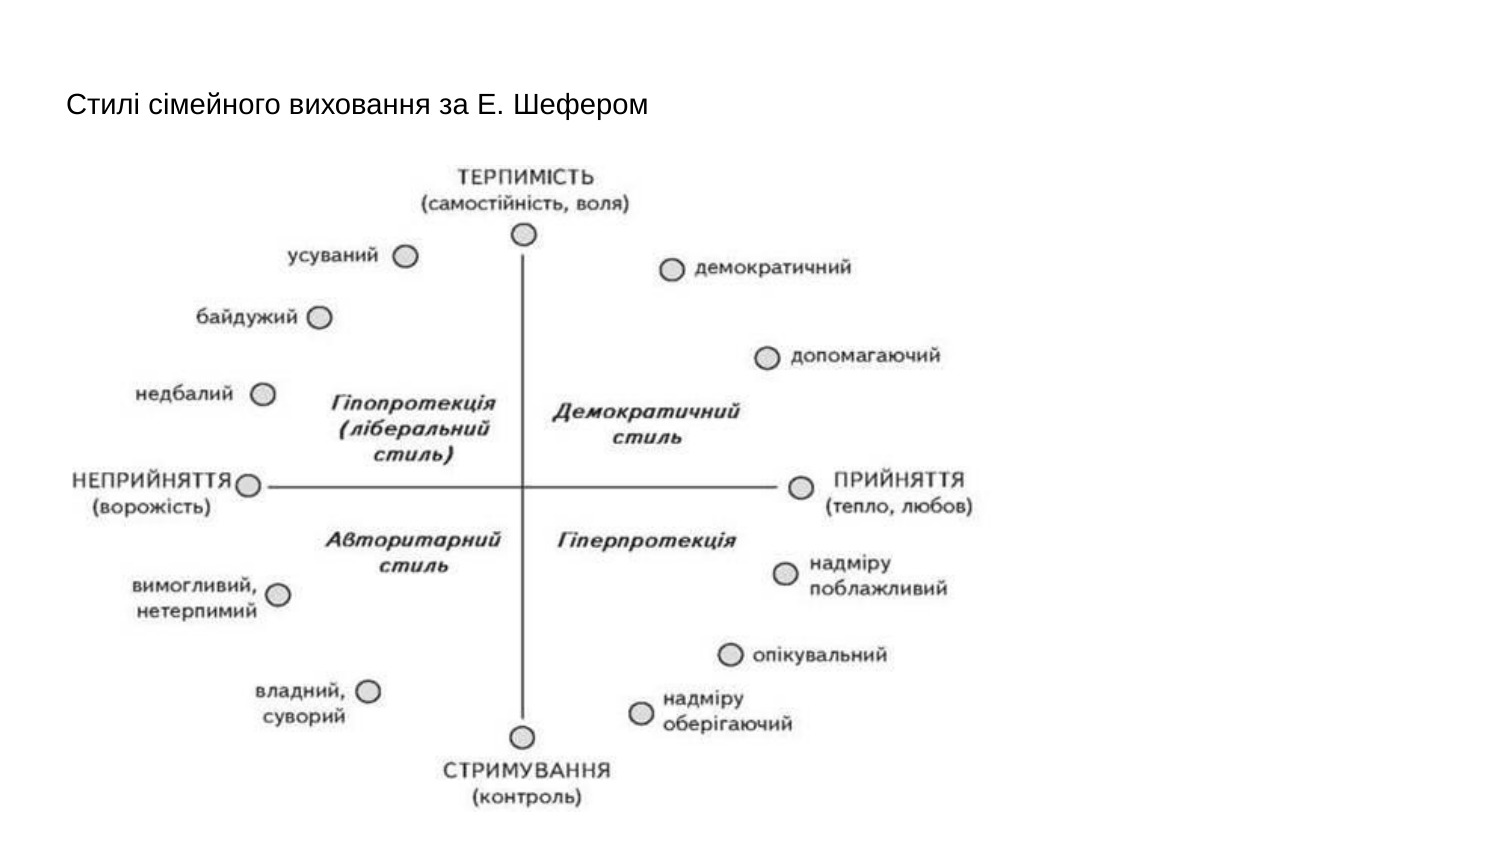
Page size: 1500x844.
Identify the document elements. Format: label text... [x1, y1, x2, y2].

title Стилі сімейного виховання за Е. Шефером [51, 72, 1449, 167]
picture [61, 164, 991, 813]
